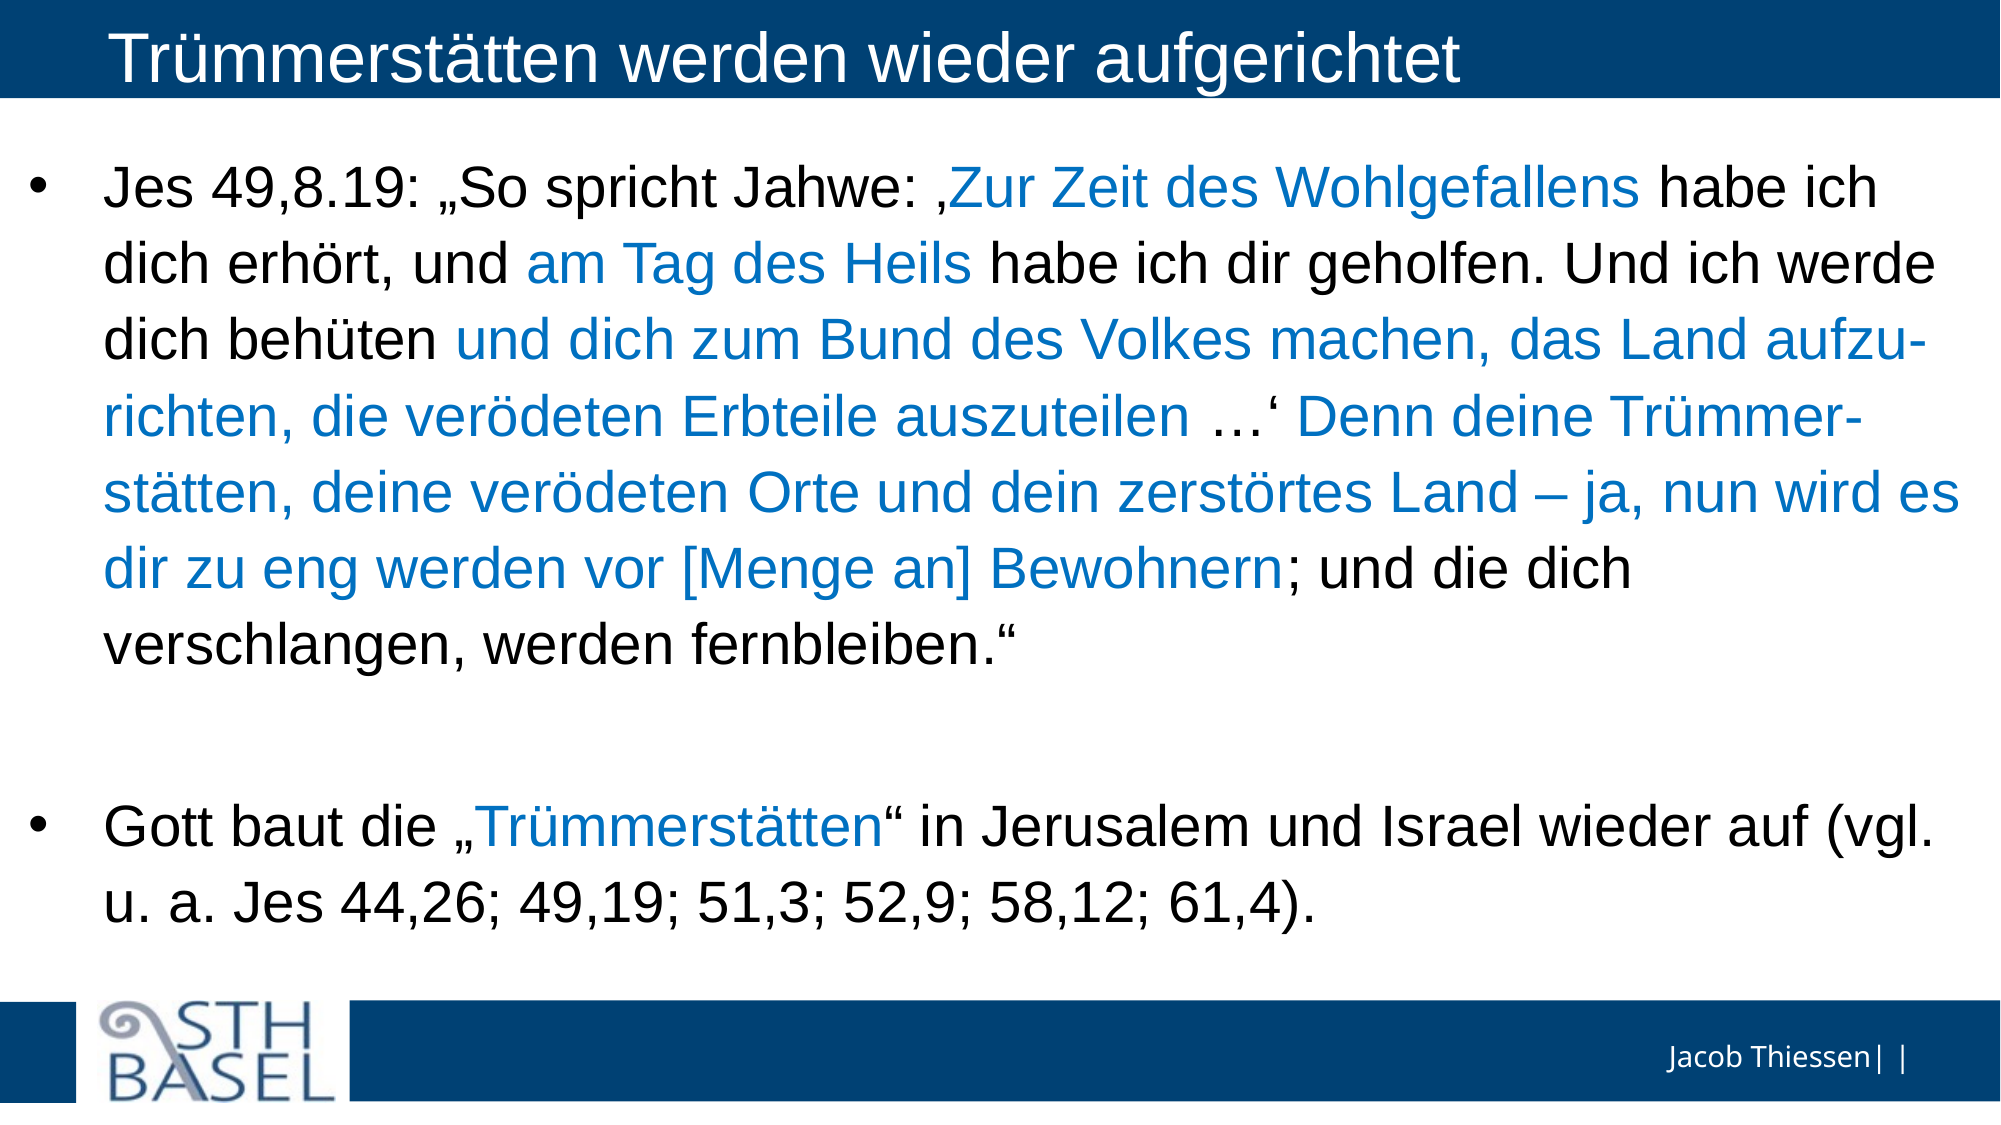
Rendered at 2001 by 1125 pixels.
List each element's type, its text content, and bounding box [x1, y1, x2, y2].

list Jes 49,8.19: „So spricht Jahwe: ‚Zur Zeit des Wohlgefallens habe ich dich erhört, und am Tag des Heils habe ich dir geholfen. Und ich werde dich behüten und dich zum Bund des Volkes machen, das Land aufzu-richten, die verödeten Erbteile auszuteilen …‘ Denn deine Trümmer-stätten, deine verödeten Orte und dein zerstörtes Land – ja, nun wird es dir zu eng werden vor [Menge an] Bewohnern; und die dich verschlangen, werden fernbleiben.“ Gott baut die „Trümmerstätten“ in Jerusalem und Israel wieder auf (vgl. u. a. Jes 44,26; 49,19; 51,3; 52,9; 58,12; 61,4). [20, 134, 1975, 981]
picture [97, 1000, 336, 1103]
title Trümmerstätten werden wieder aufgerichtet [99, 4, 1975, 93]
